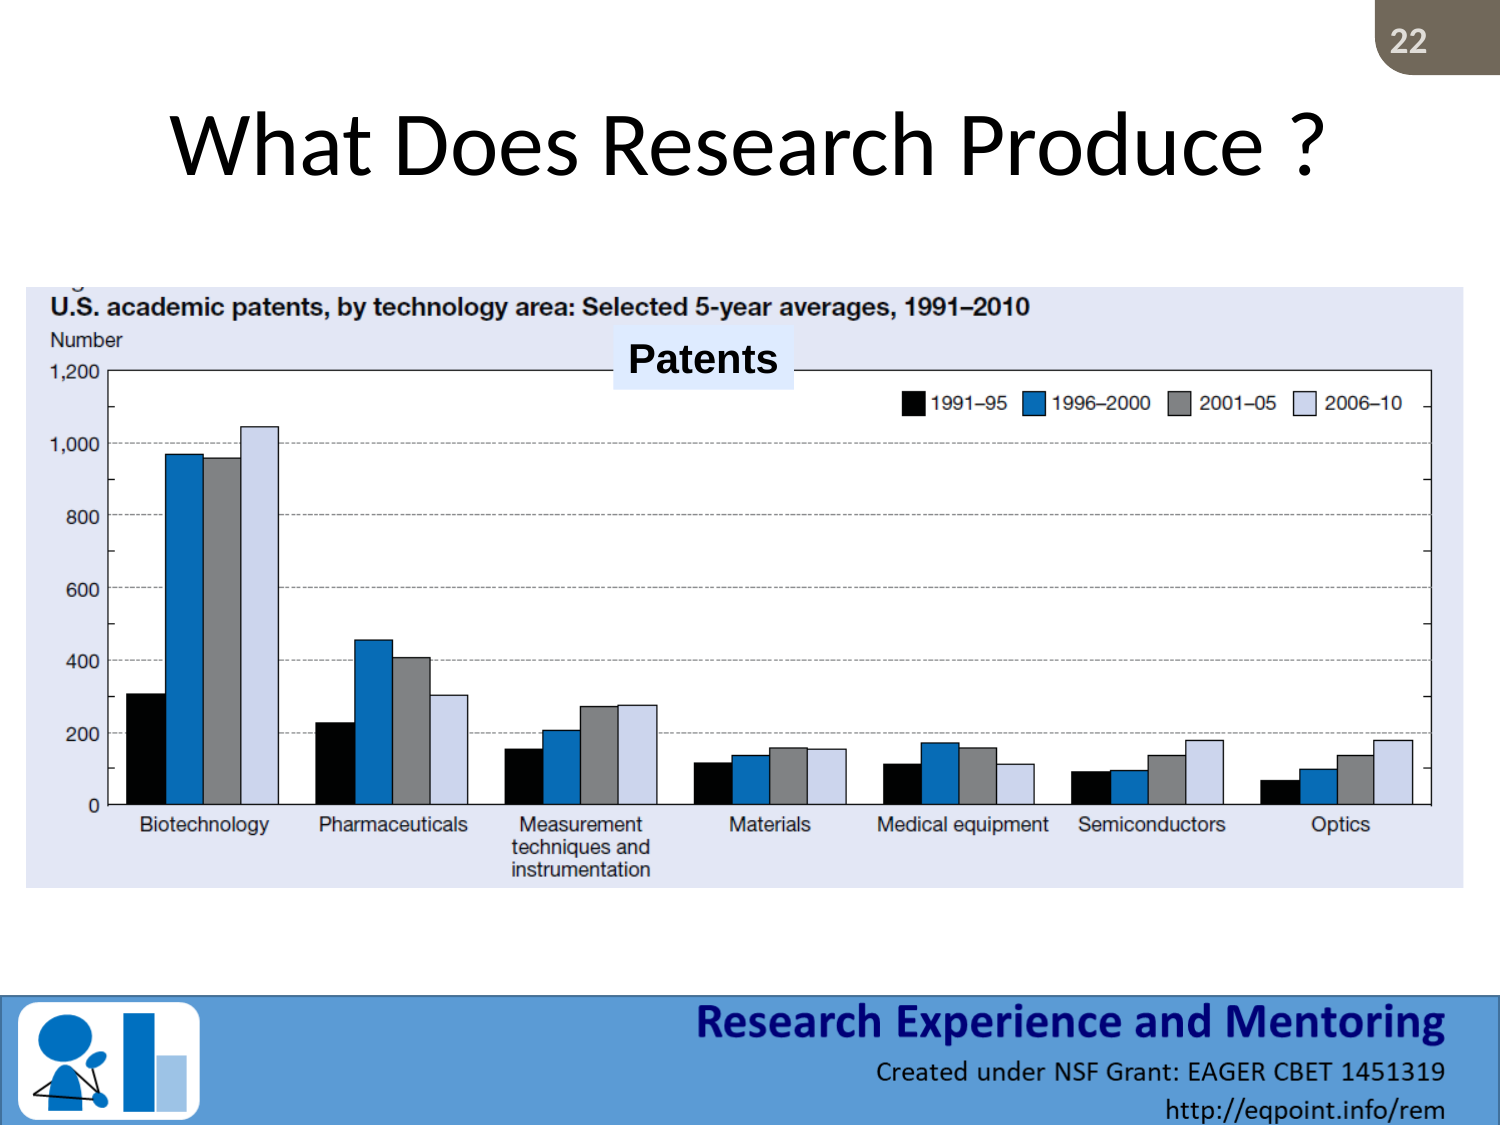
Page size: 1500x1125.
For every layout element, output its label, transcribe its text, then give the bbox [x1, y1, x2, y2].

picture [25, 287, 1466, 888]
picture [0, 974, 1500, 1125]
title What Does Research Produce ? [75, 45, 1425, 233]
